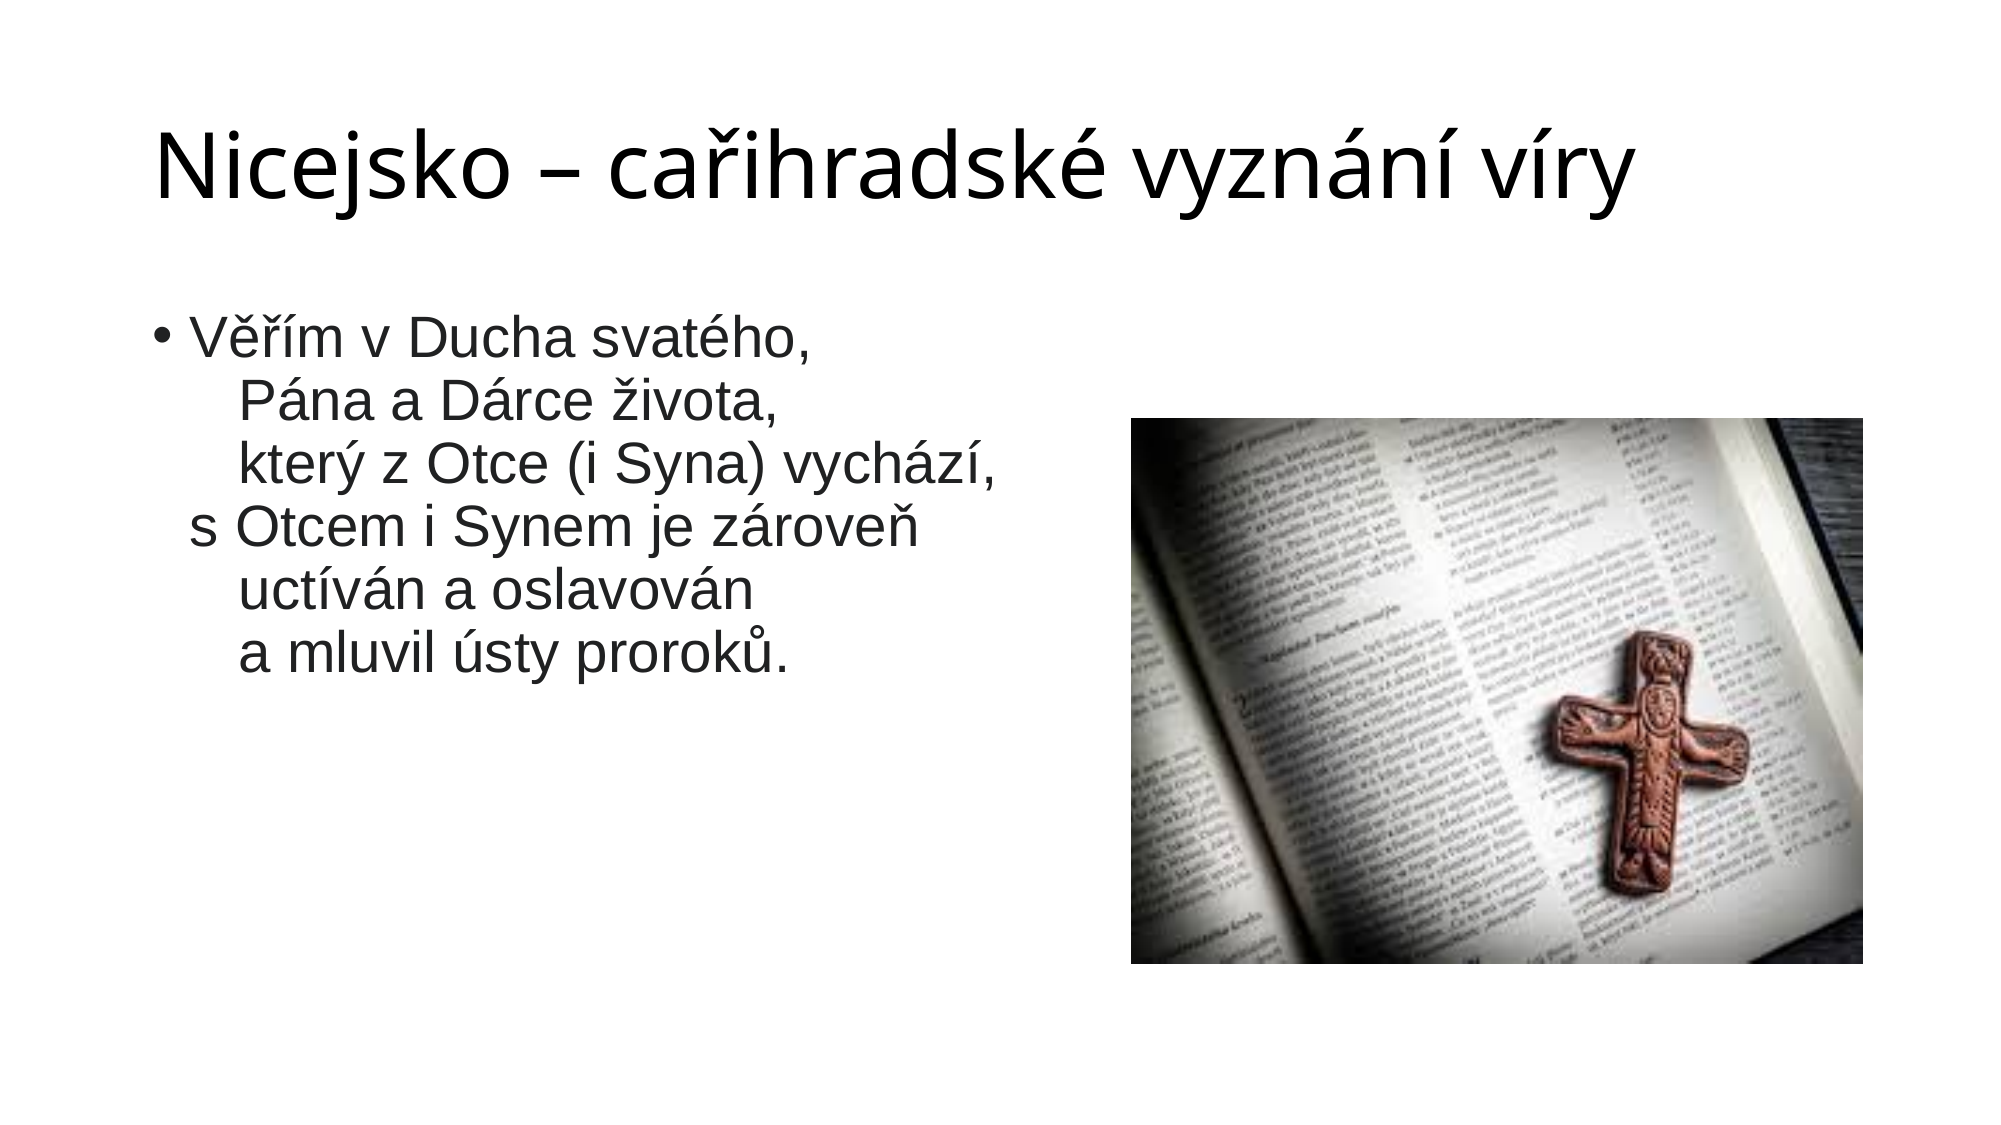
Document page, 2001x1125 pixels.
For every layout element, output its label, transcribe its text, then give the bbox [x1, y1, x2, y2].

list Věřím v Ducha svatého, Pána a Dárce života, který z Otce (i Syna) vychází, s Otcem i Synem je zároveň uctíván a oslavován a mluvil ústy proroků. [137, 299, 1863, 1014]
title Nicejsko – cařihradské vyznání víry [137, 59, 1863, 278]
picture [1131, 418, 1863, 964]
